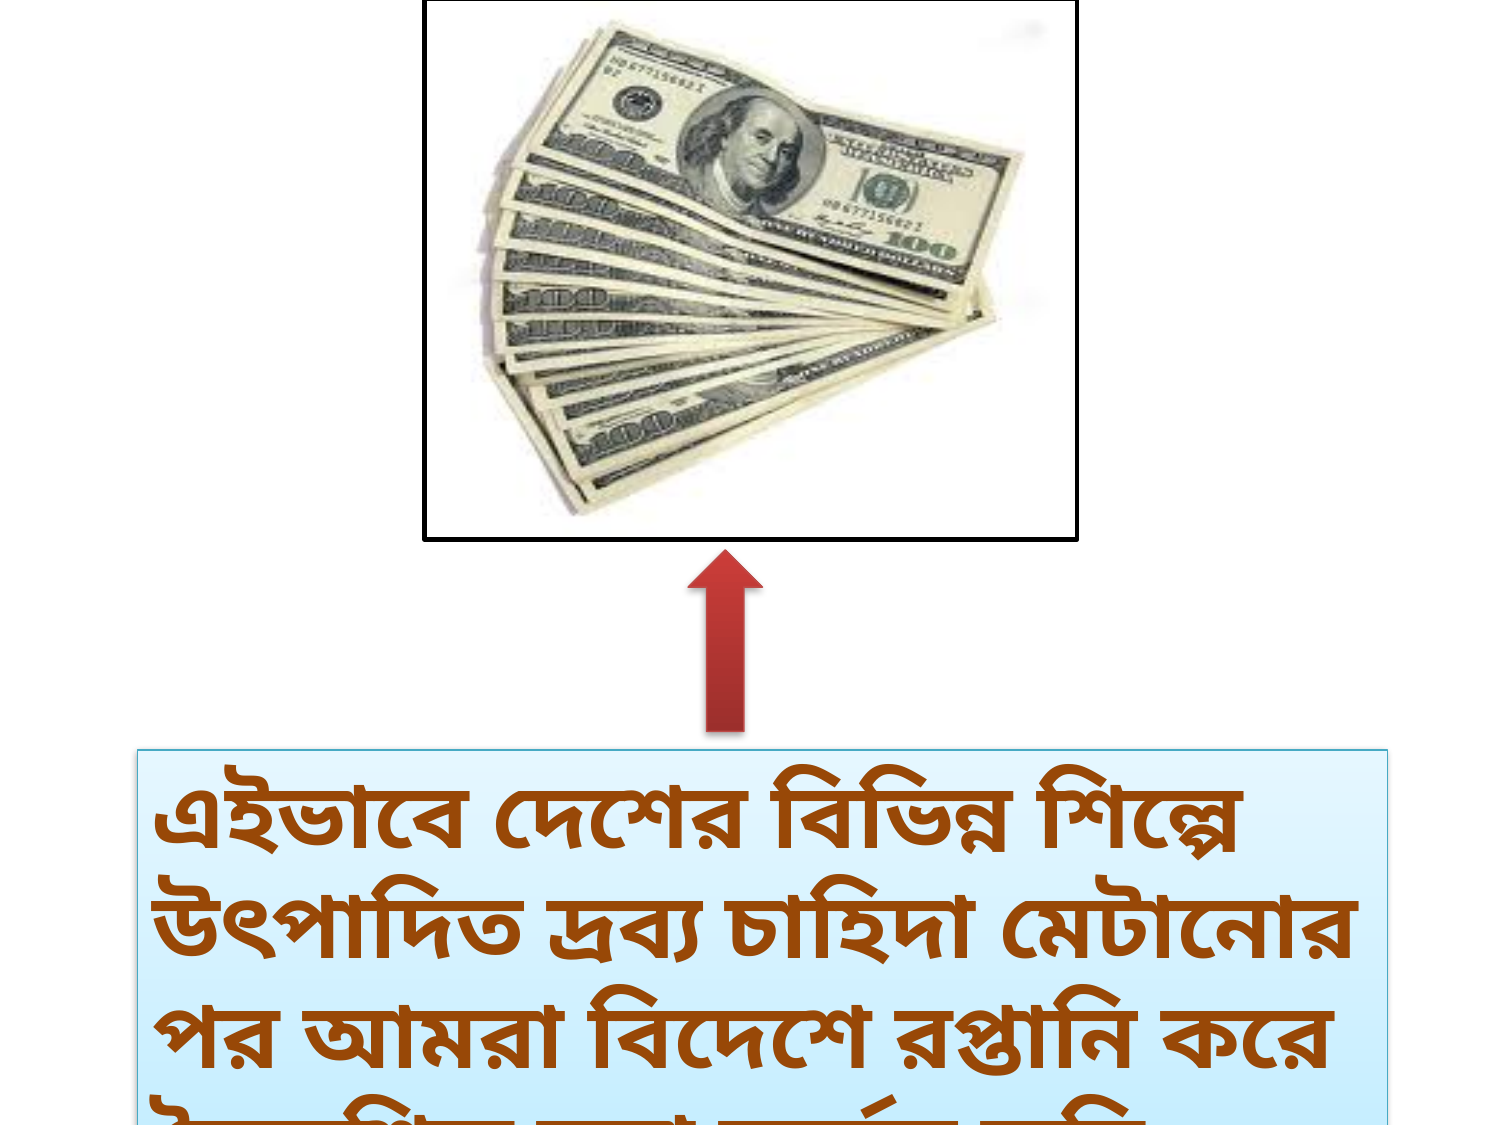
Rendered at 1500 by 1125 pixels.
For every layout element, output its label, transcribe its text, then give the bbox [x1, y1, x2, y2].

text_box এইভাবে দেশের বিভিন্ন শিল্পে উৎপাদিত দ্রব্য চাহিদা মেটানোর পর আমরা বিদেশে রপ্তানি করে বৈদেশিক মূদ্রা অর্জন করি [137, 749, 1388, 1125]
text_box [687, 549, 764, 733]
picture [426, 0, 1076, 538]
